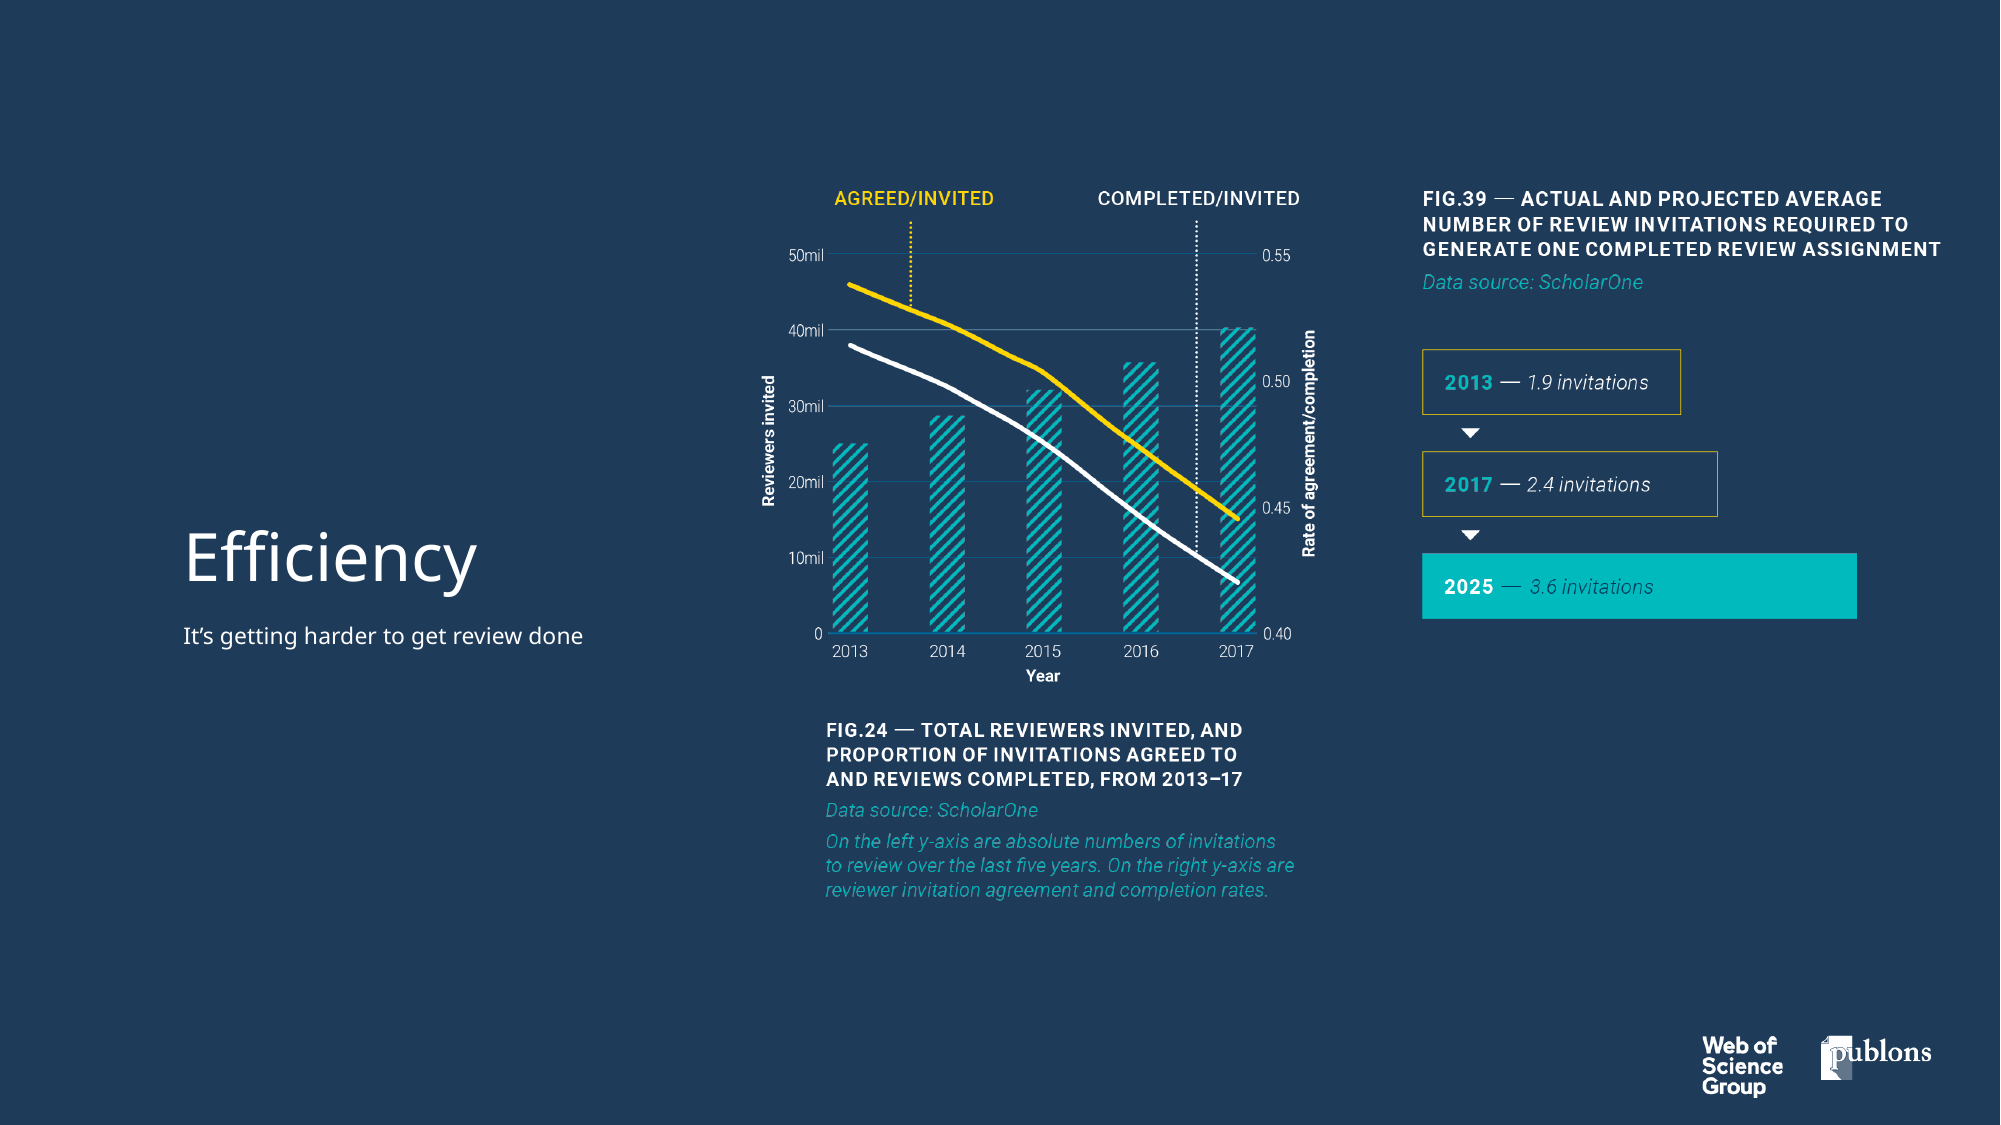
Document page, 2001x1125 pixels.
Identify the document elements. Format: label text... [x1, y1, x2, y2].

picture [1816, 1030, 1935, 1083]
list It’s getting harder to get review done [183, 618, 735, 804]
picture [1404, 180, 1961, 639]
title Efficiency [183, 337, 735, 596]
picture [747, 170, 1359, 920]
picture [1702, 1036, 1783, 1098]
